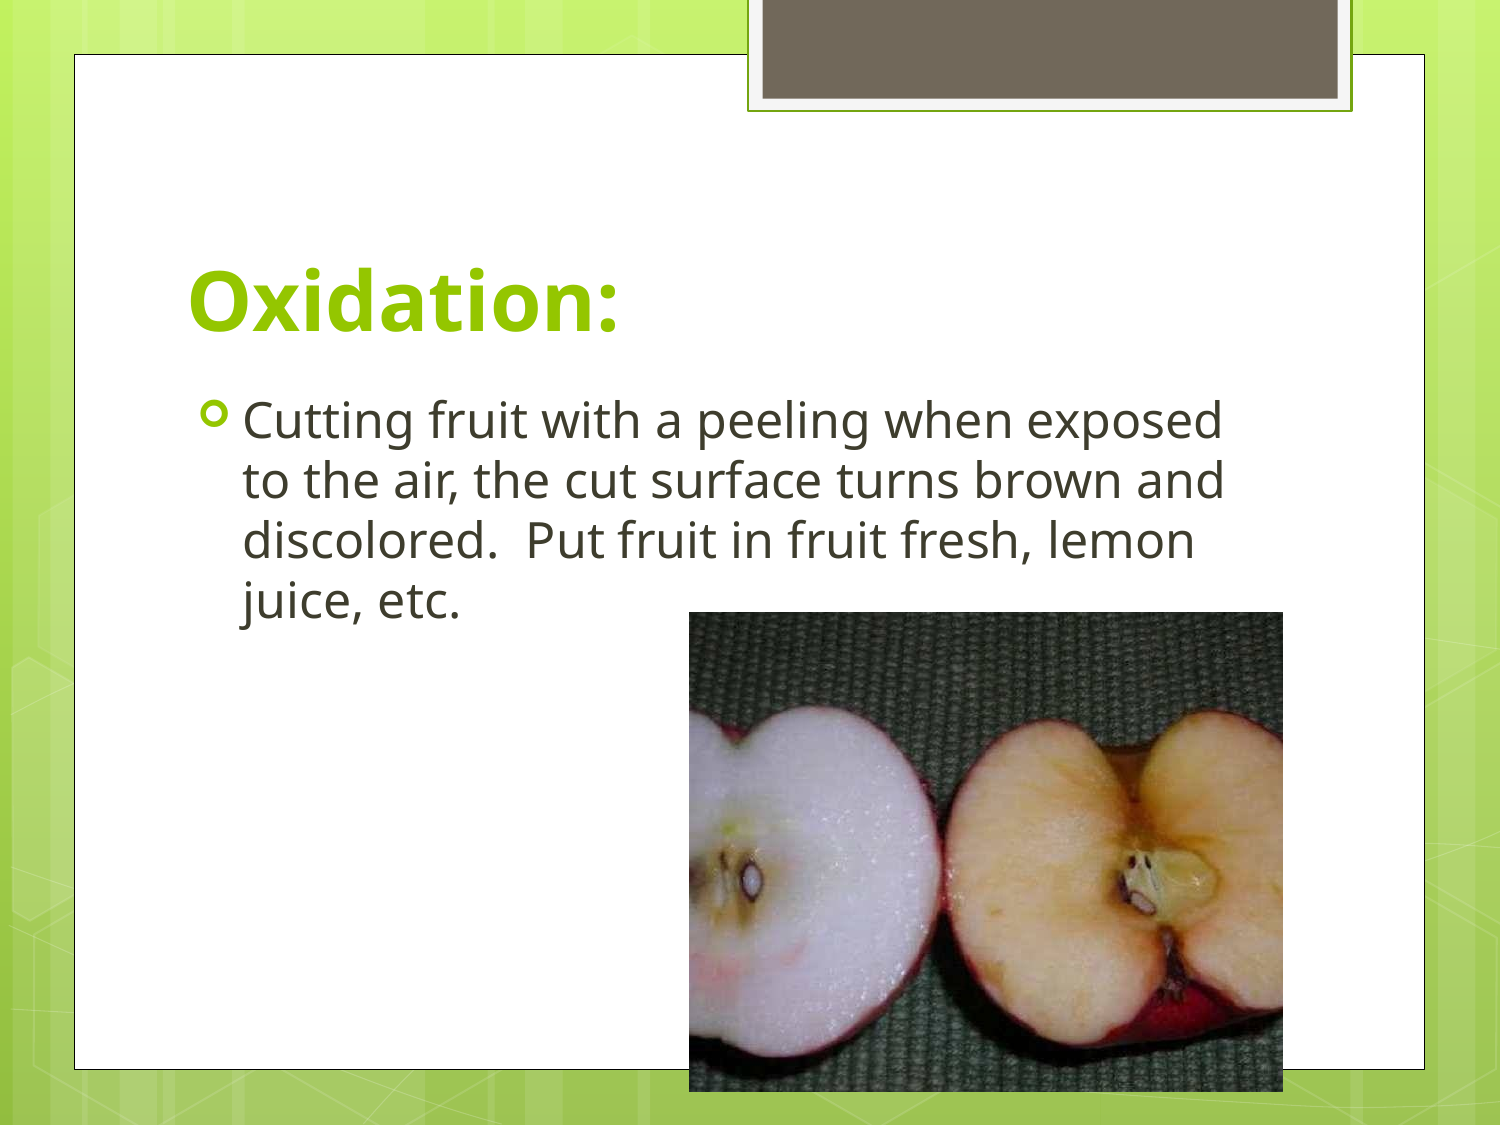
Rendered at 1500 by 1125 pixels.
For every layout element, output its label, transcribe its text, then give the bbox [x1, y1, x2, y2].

picture [689, 612, 1284, 1092]
title Oxidation: [171, 168, 1324, 357]
list Cutting fruit with a peeling when exposed to the air, the cut surface turns brown and discolored. Put fruit in fruit fresh, lemon juice, etc. [171, 381, 1283, 957]
